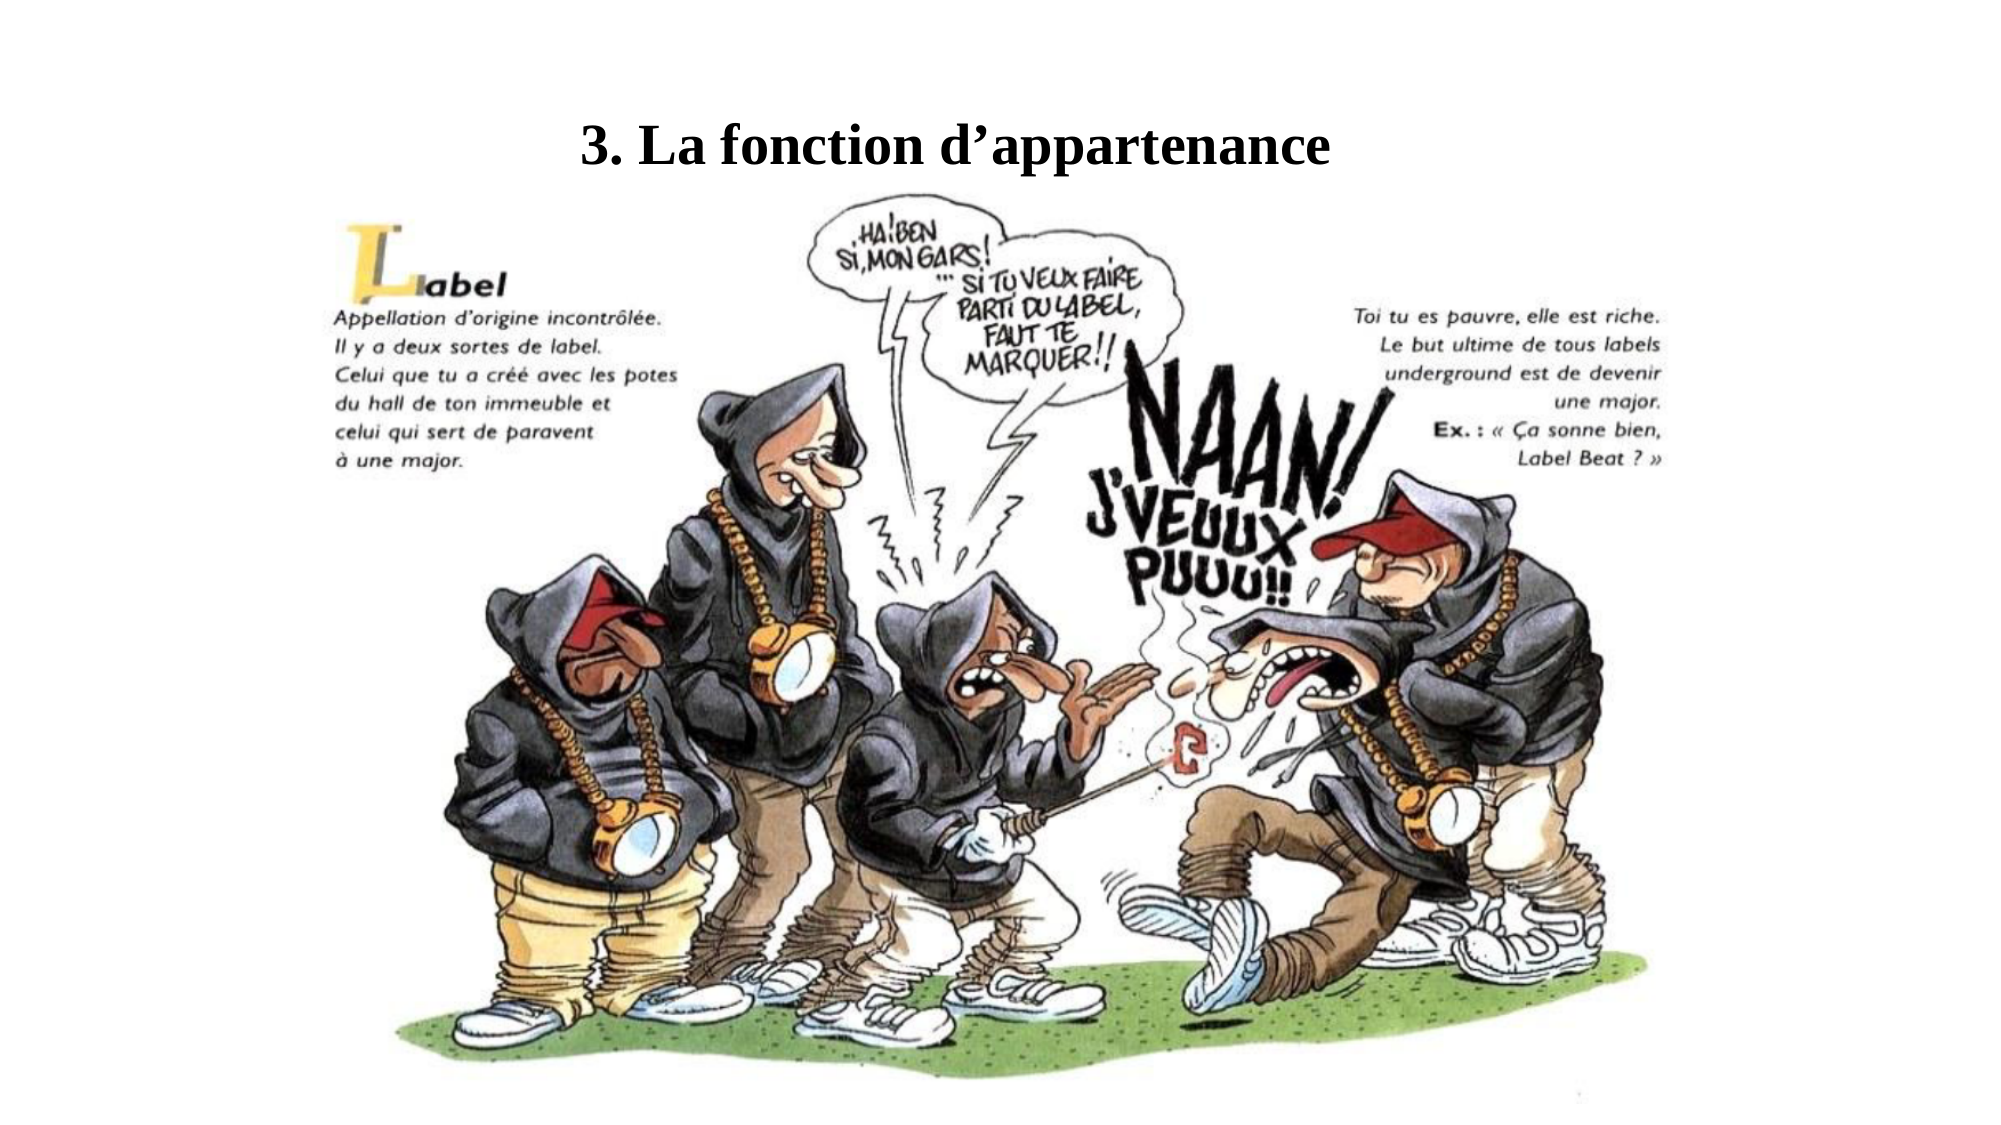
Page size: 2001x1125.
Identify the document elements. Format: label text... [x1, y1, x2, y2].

picture [285, 184, 1679, 1104]
text_box 3. La fonction d’appartenance [415, 63, 1348, 184]
